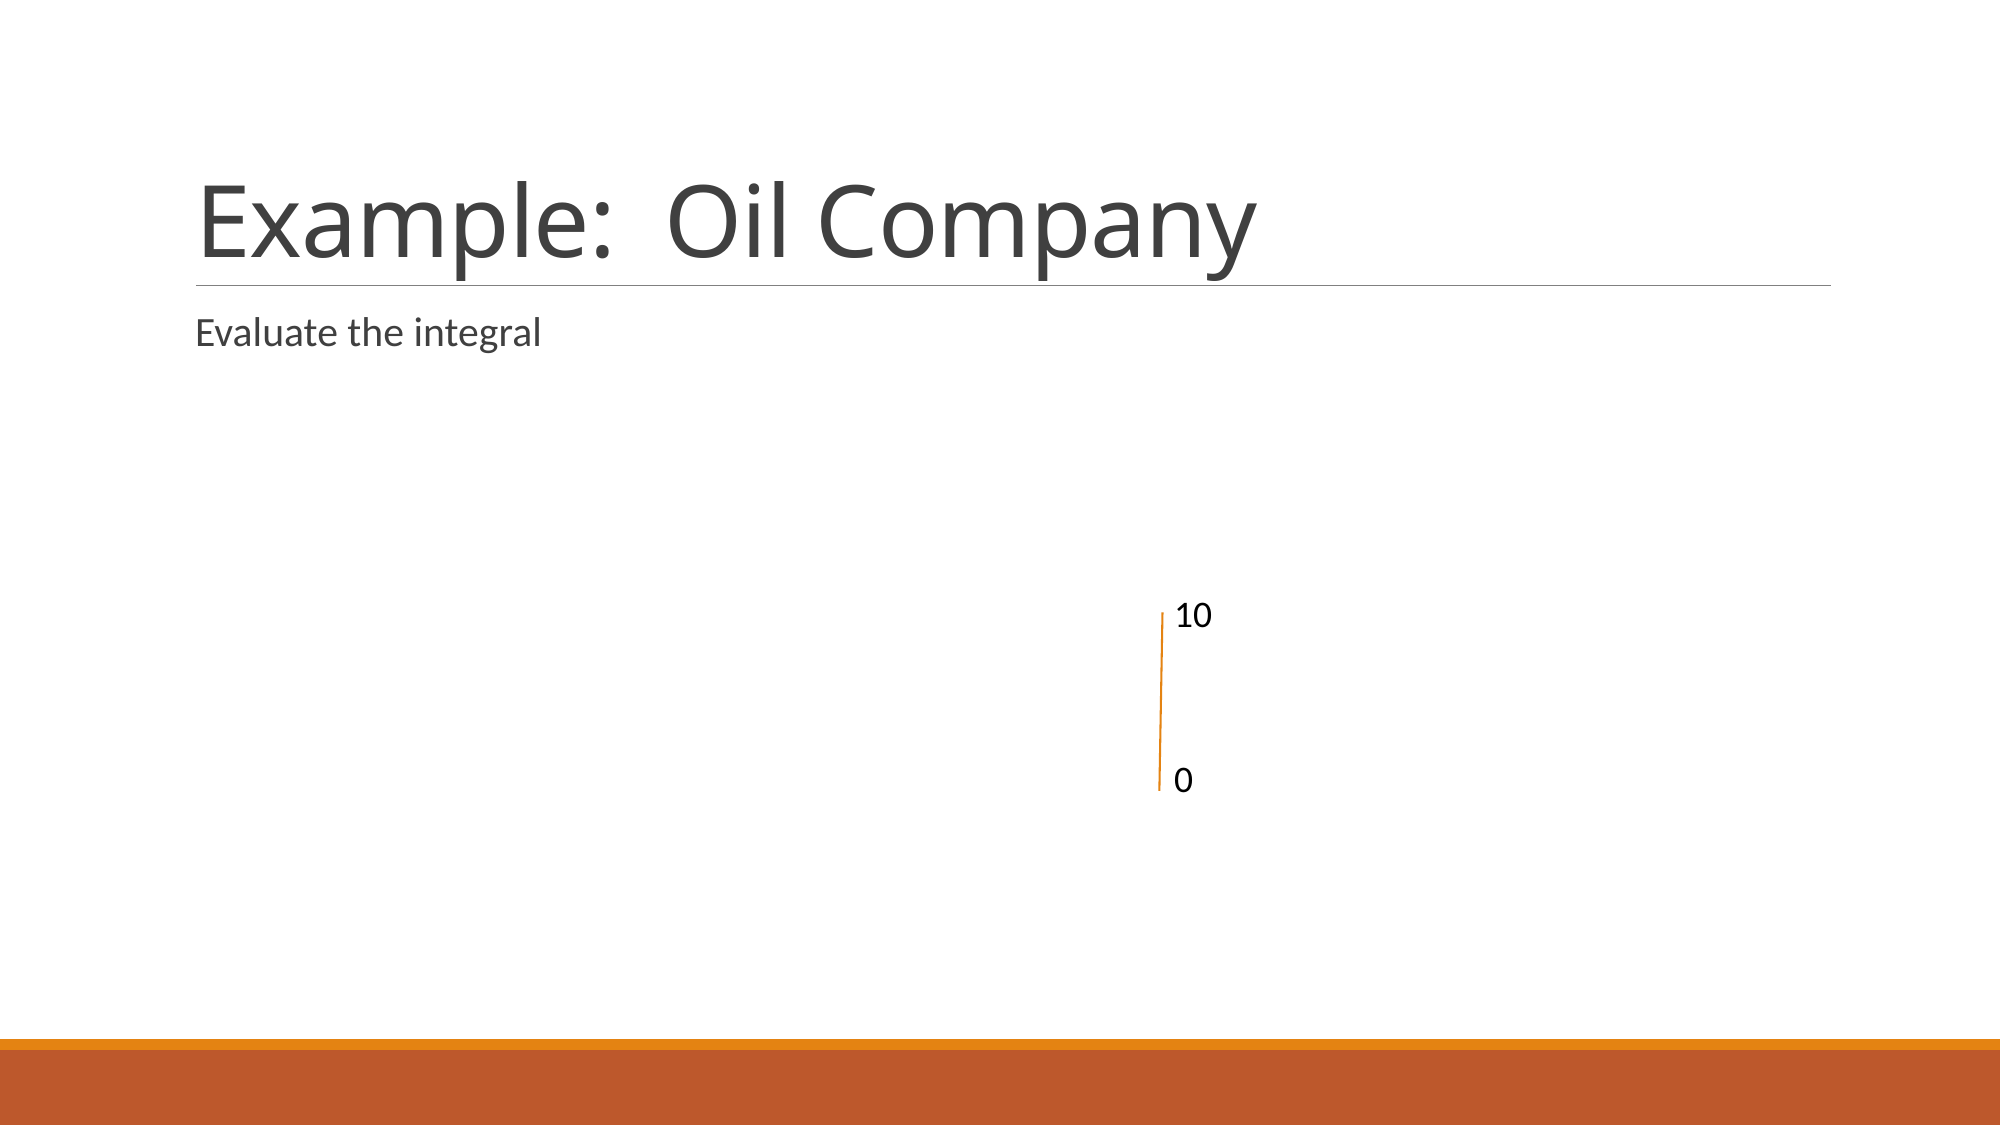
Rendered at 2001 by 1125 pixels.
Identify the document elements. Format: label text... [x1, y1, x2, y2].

text_box 10 [1159, 582, 1236, 642]
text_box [1158, 611, 1163, 792]
title Example: Oil Company [180, 47, 1830, 285]
text_box 0 [1159, 748, 1236, 808]
